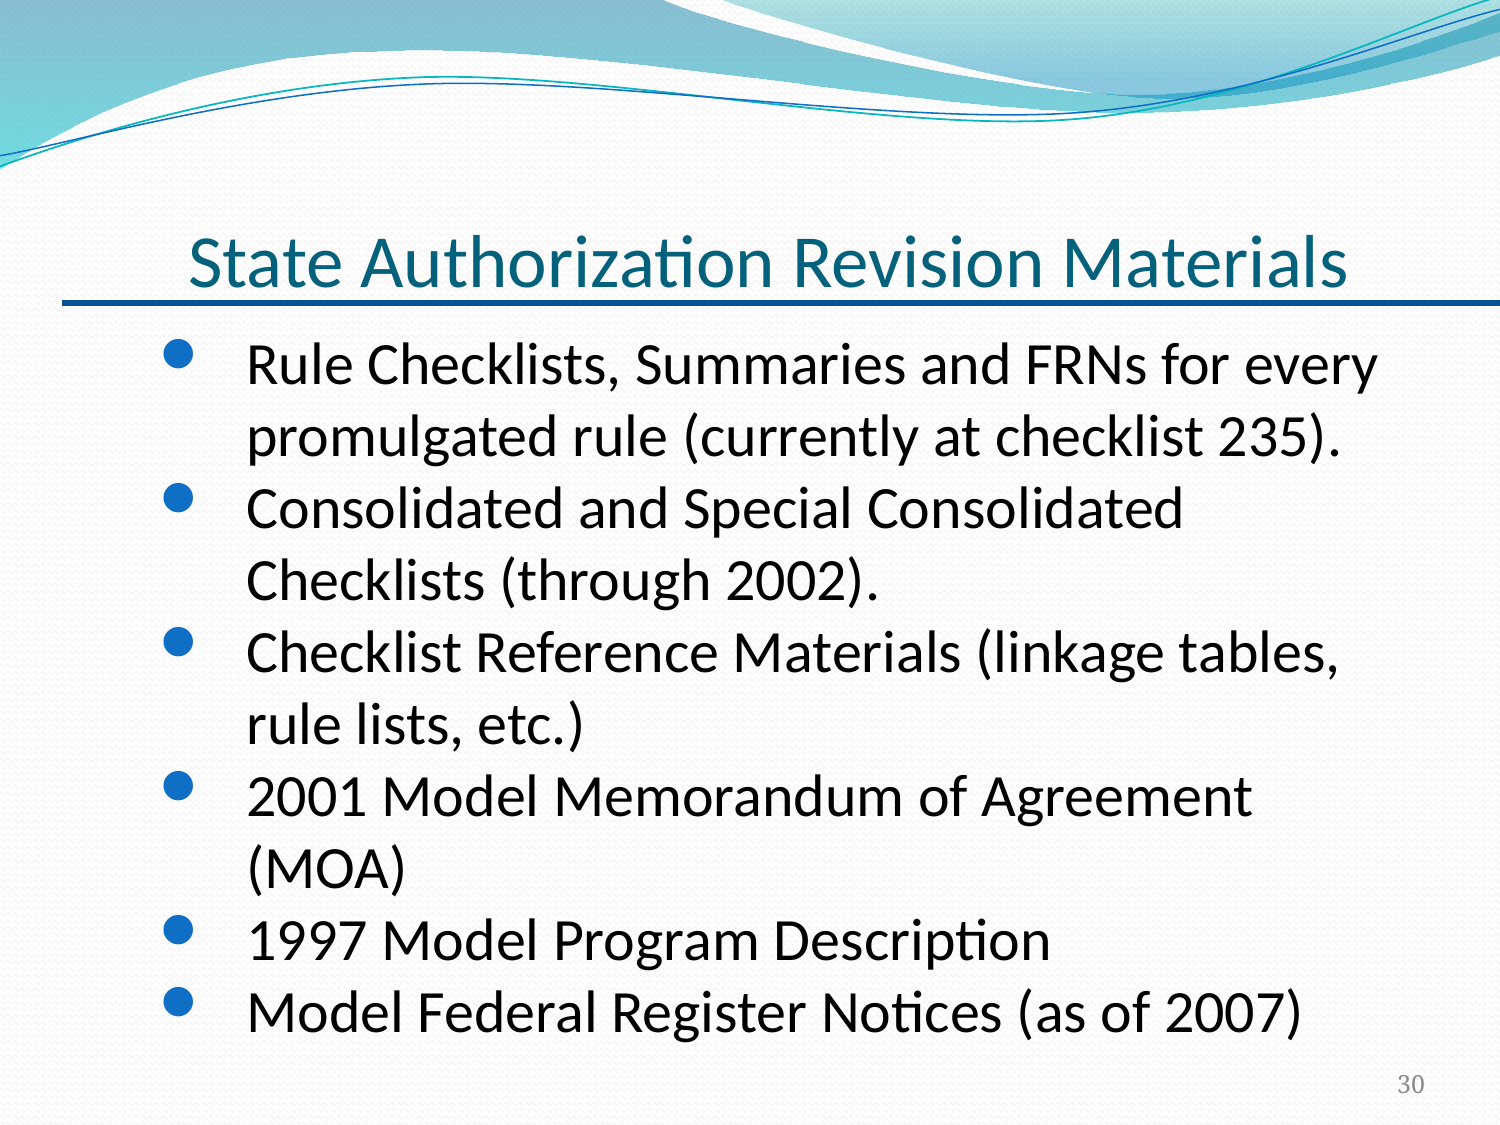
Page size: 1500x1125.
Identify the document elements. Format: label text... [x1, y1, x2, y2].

title State Authorization Revision Materials [75, 115, 1463, 300]
list Rule Checklists, Summaries and FRNs for every promulgated rule (currently at checklist 235). Consolidated and Special Consolidated Checklists (through 2002). Checklist Reference Materials (linkage tables, rule lists, etc.) 2001 Model Memorandum of Agreement (MOA) 1997 Model Program Description Model Federal Register Notices (as of 2007) [75, 317, 1425, 1103]
slide_number 30 [1299, 1042, 1425, 1103]
